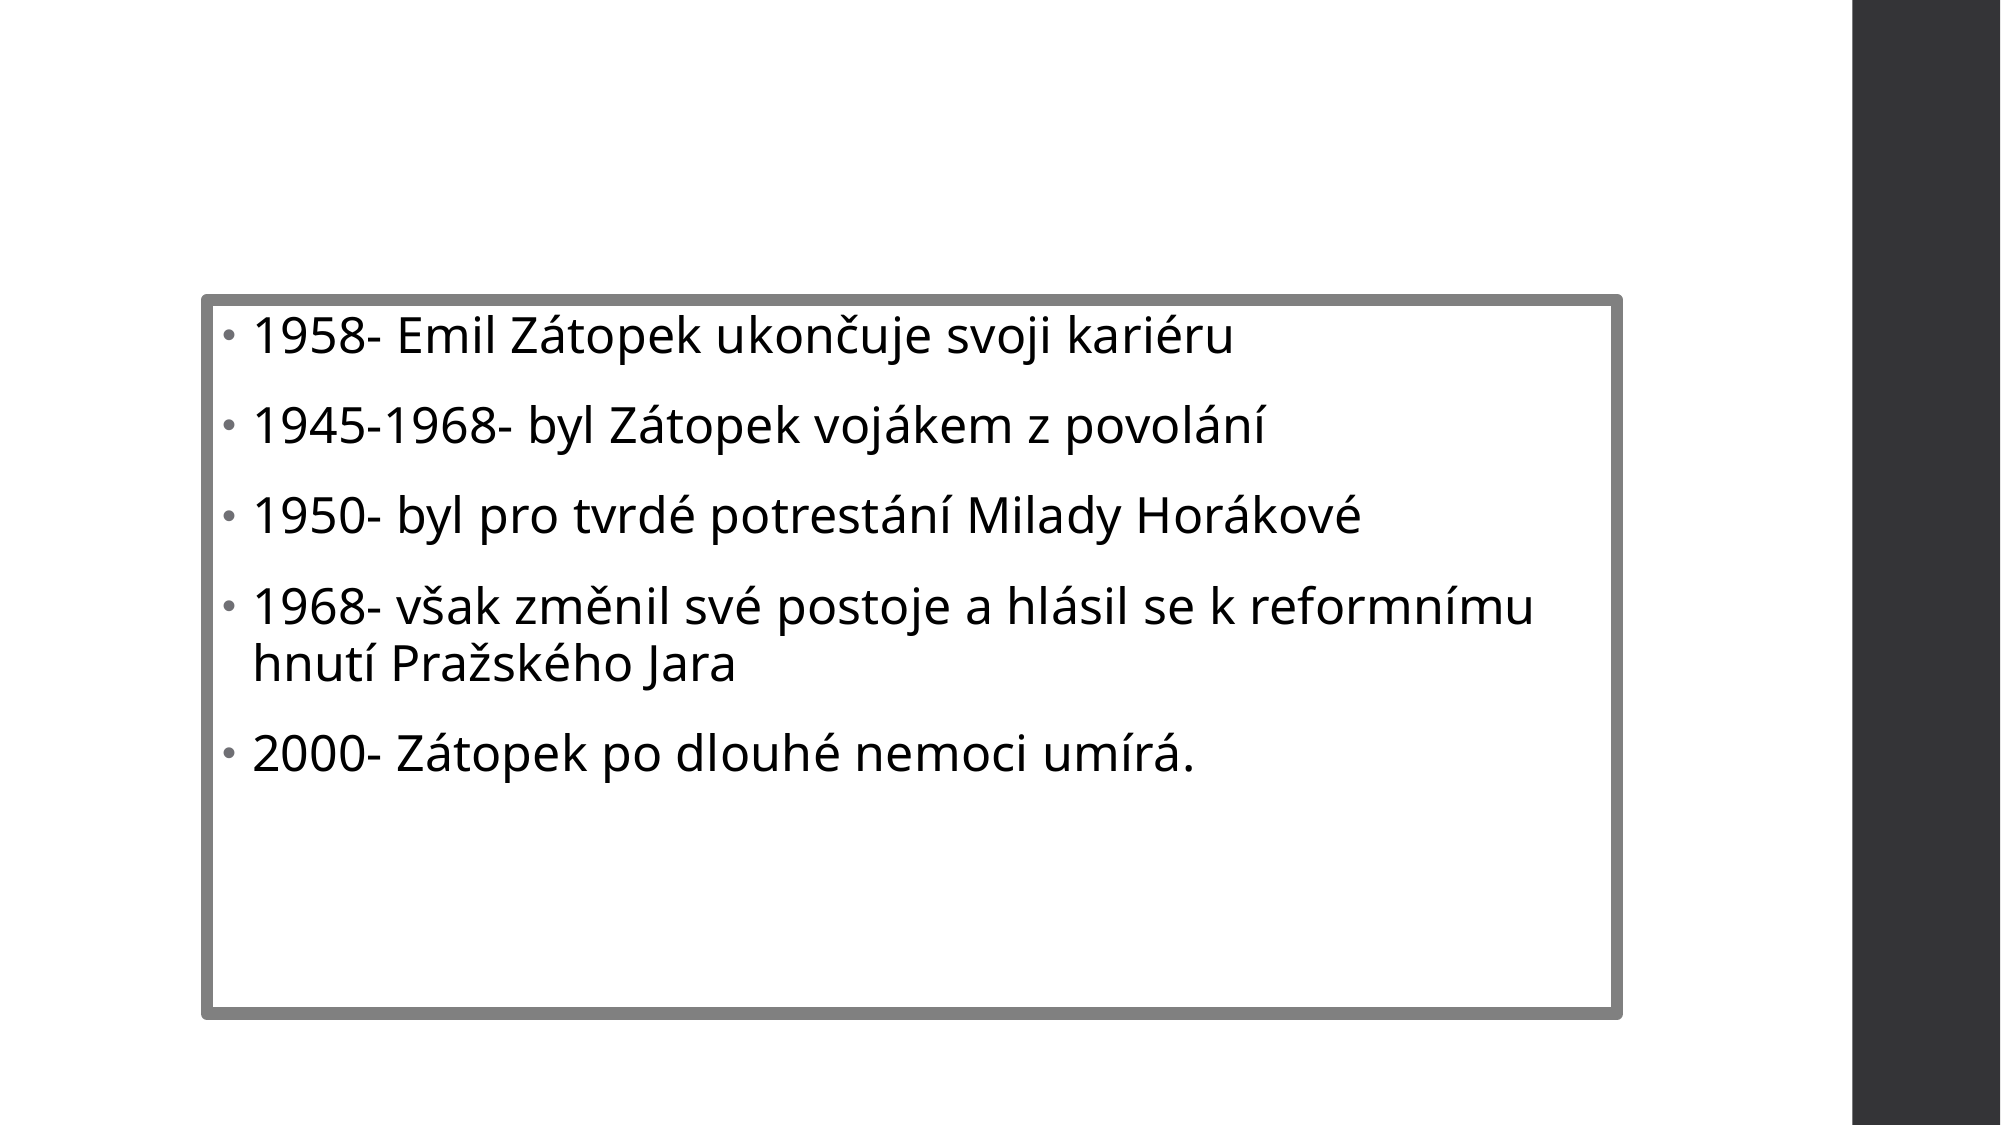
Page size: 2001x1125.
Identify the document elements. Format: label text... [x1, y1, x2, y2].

list 1958- Emil Zátopek ukončuje svoji kariéru 1945-1968- byl Zátopek vojákem z povolání 1950- byl pro tvrdé potrestání Milady Horákové 1968- však změnil své postoje a hlásil se k reformnímu hnutí Pražského Jara 2000- Zátopek po dlouhé nemoci umírá. [206, 299, 1617, 1014]
